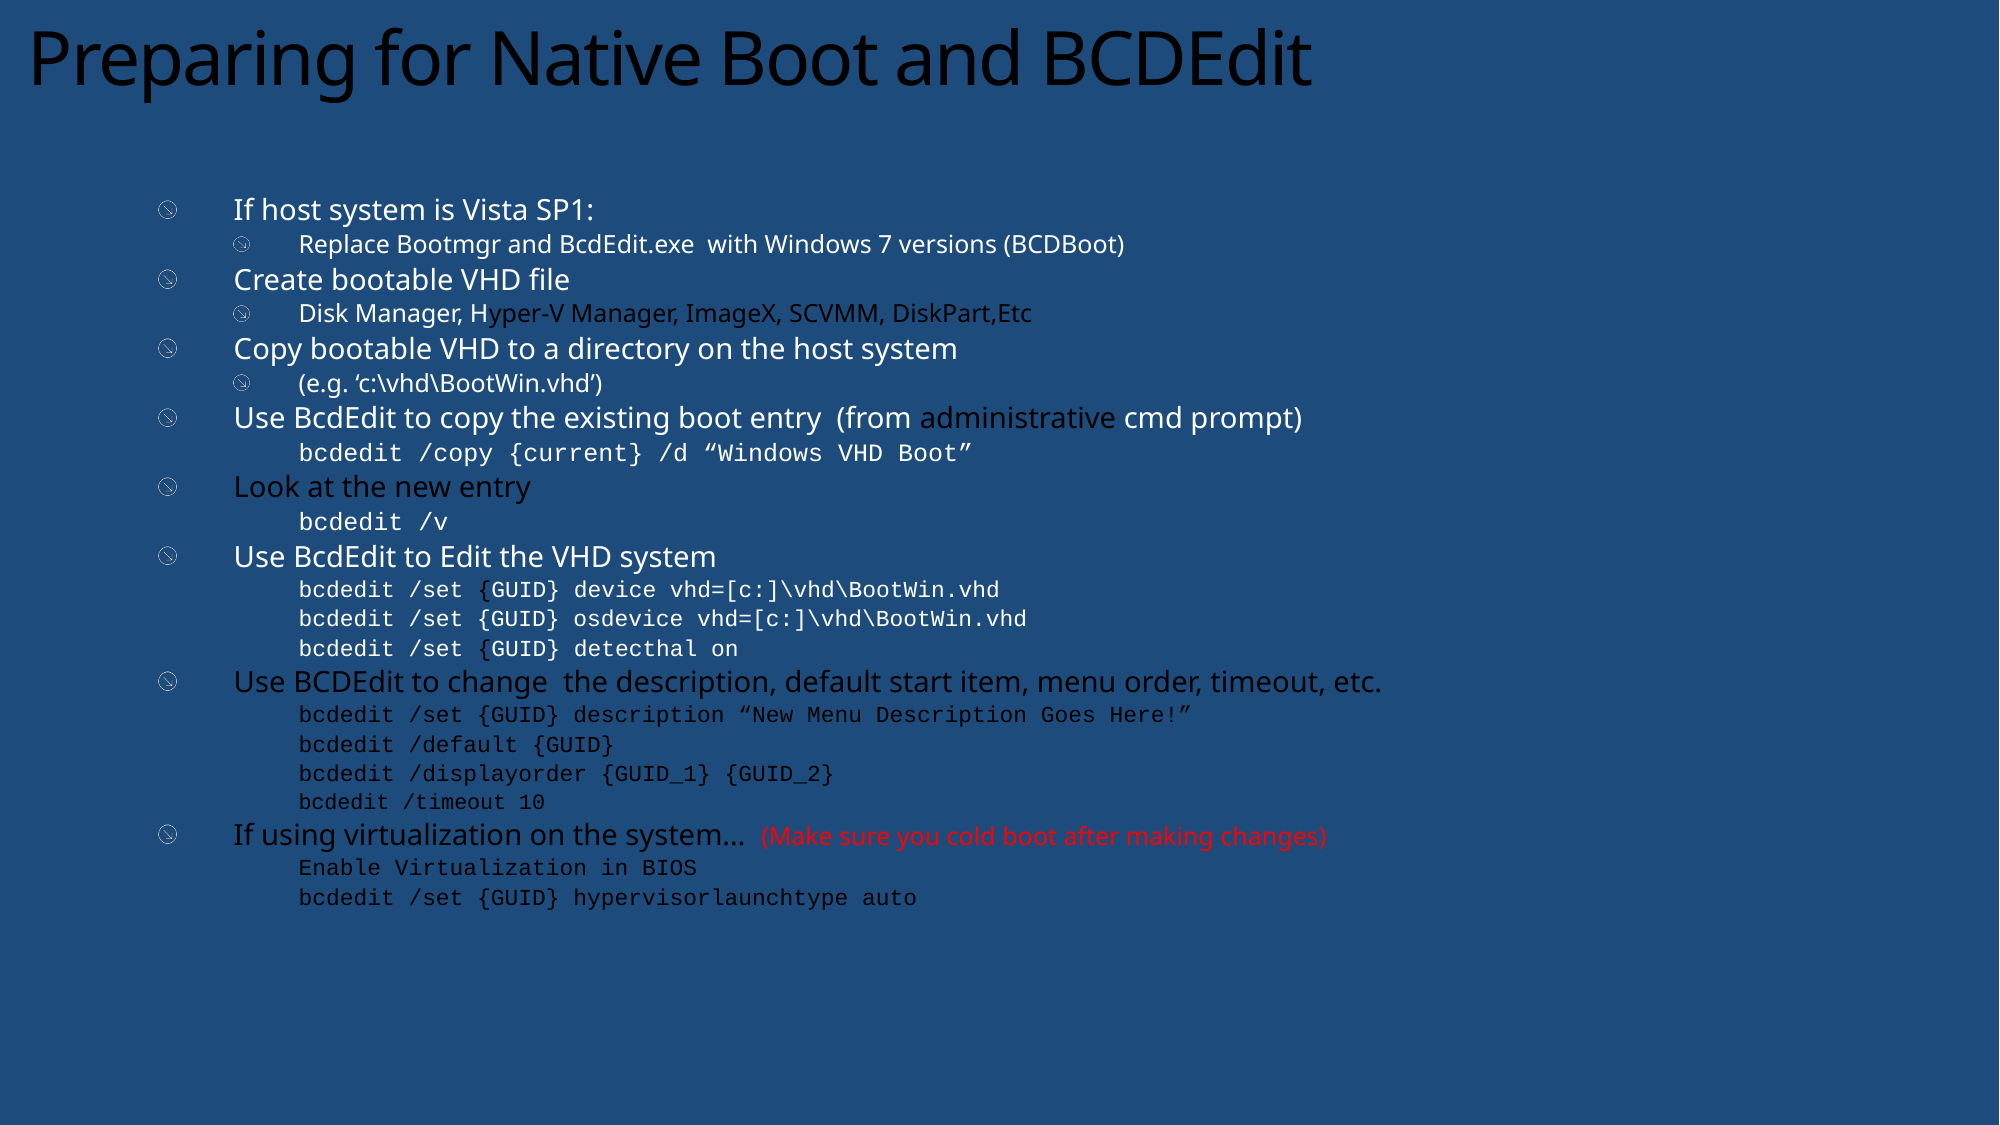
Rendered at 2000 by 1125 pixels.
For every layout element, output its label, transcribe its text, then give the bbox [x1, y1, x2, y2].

picture [158, 671, 177, 691]
picture [233, 374, 250, 391]
picture [233, 236, 250, 252]
picture [158, 824, 177, 844]
title Preparing for Native Boot and BCDEdit [27, 20, 2000, 154]
picture [158, 408, 177, 427]
picture [233, 305, 250, 322]
picture [158, 200, 177, 219]
picture [158, 269, 177, 289]
picture [158, 546, 177, 565]
picture [158, 338, 177, 358]
picture [158, 477, 177, 496]
list If host system is Vista SP1: Replace Bootmgr and BcdEdit.exe with Windows 7 versions (BCDBoot) Create bootable VHD file Disk Manager, Hyper-V Manager, ImageX, SCVMM, DiskPart,Etc Copy bootable VHD to a directory on the host system (e.g. ‘c:\vhd\BootWin.vhd’) Use BcdEdit to copy the existing boot entry (from administrative cmd prompt) bcdedit /copy {current} /d “Windows VHD Boot” Look at the new entry bcdedit /v Use BcdEdit to Edit the VHD system bcdedit /set {GUID} device vhd=[c:]\vhd\BootWin.vhd bcdedit /set {GUID} osdevice vhd=[c:]\vhd\BootWin.vhd bcdedit /set {GUID} detecthal on Use BCDEdit to change the description, default start item, menu order, timeout, etc. bcdedit /set {GUID} description “New Menu Description Goes Here!” bcdedit /default {GUID} bcdedit /displayorder {GUID_1} {GUID_2} bcdedit /timeout 10 If using virtualization on the system… (Make sure you cold boot after making changes) Enable Virtualization in BIOS bcdedit /set {GUID} hypervisorlaunchtype auto [158, 195, 1967, 1125]
